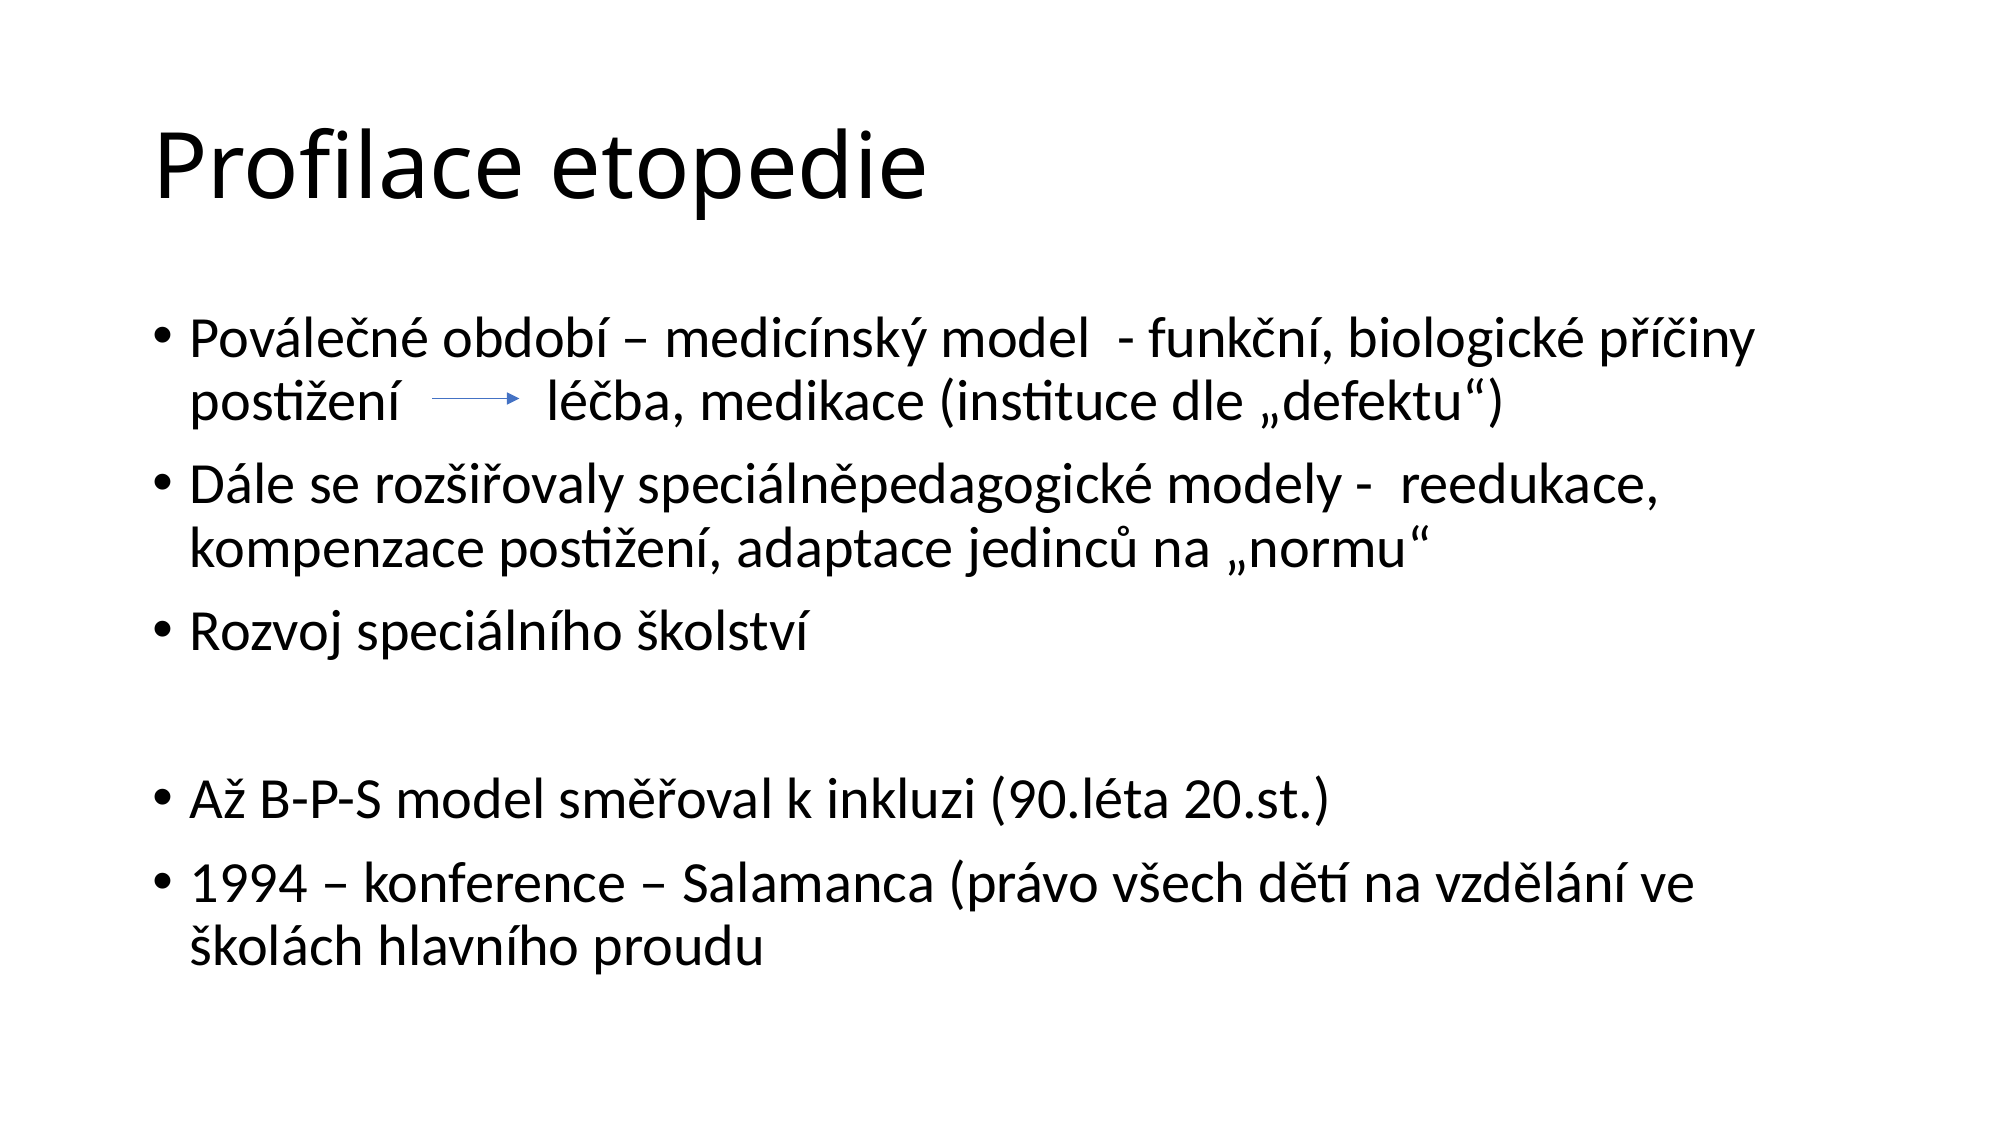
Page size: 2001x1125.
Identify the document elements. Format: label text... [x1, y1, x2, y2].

title Profilace etopedie [137, 59, 1863, 278]
list Poválečné období – medicínský model - funkční, biologické příčiny postižení léčba, medikace (instituce dle „defektu“) Dále se rozšiřovaly speciálněpedagogické modely - reedukace, kompenzace postižení, adaptace jedinců na „normu“ Rozvoj speciálního školství Až B-P-S model směřoval k inkluzi (90.léta 20.st.) 1994 – konference – Salamanca (právo všech dětí na vzdělání ve školách hlavního proudu [137, 299, 1863, 1014]
